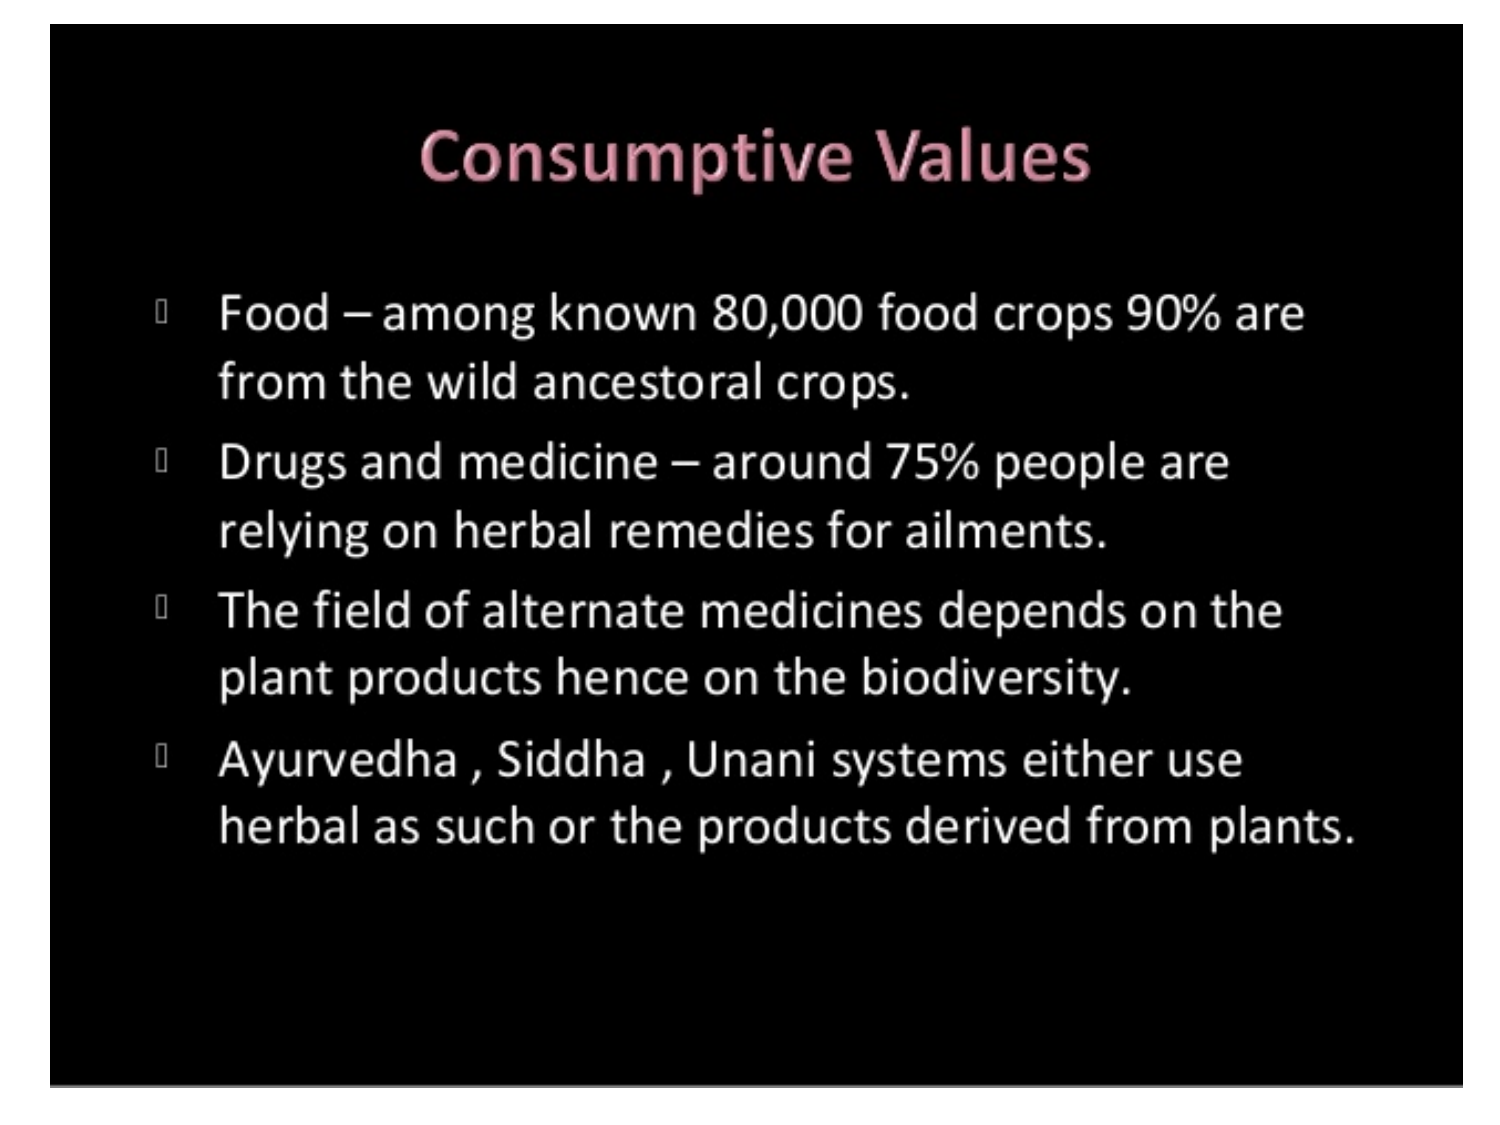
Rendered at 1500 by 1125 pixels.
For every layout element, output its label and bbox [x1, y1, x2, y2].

picture [49, 24, 1463, 1088]
